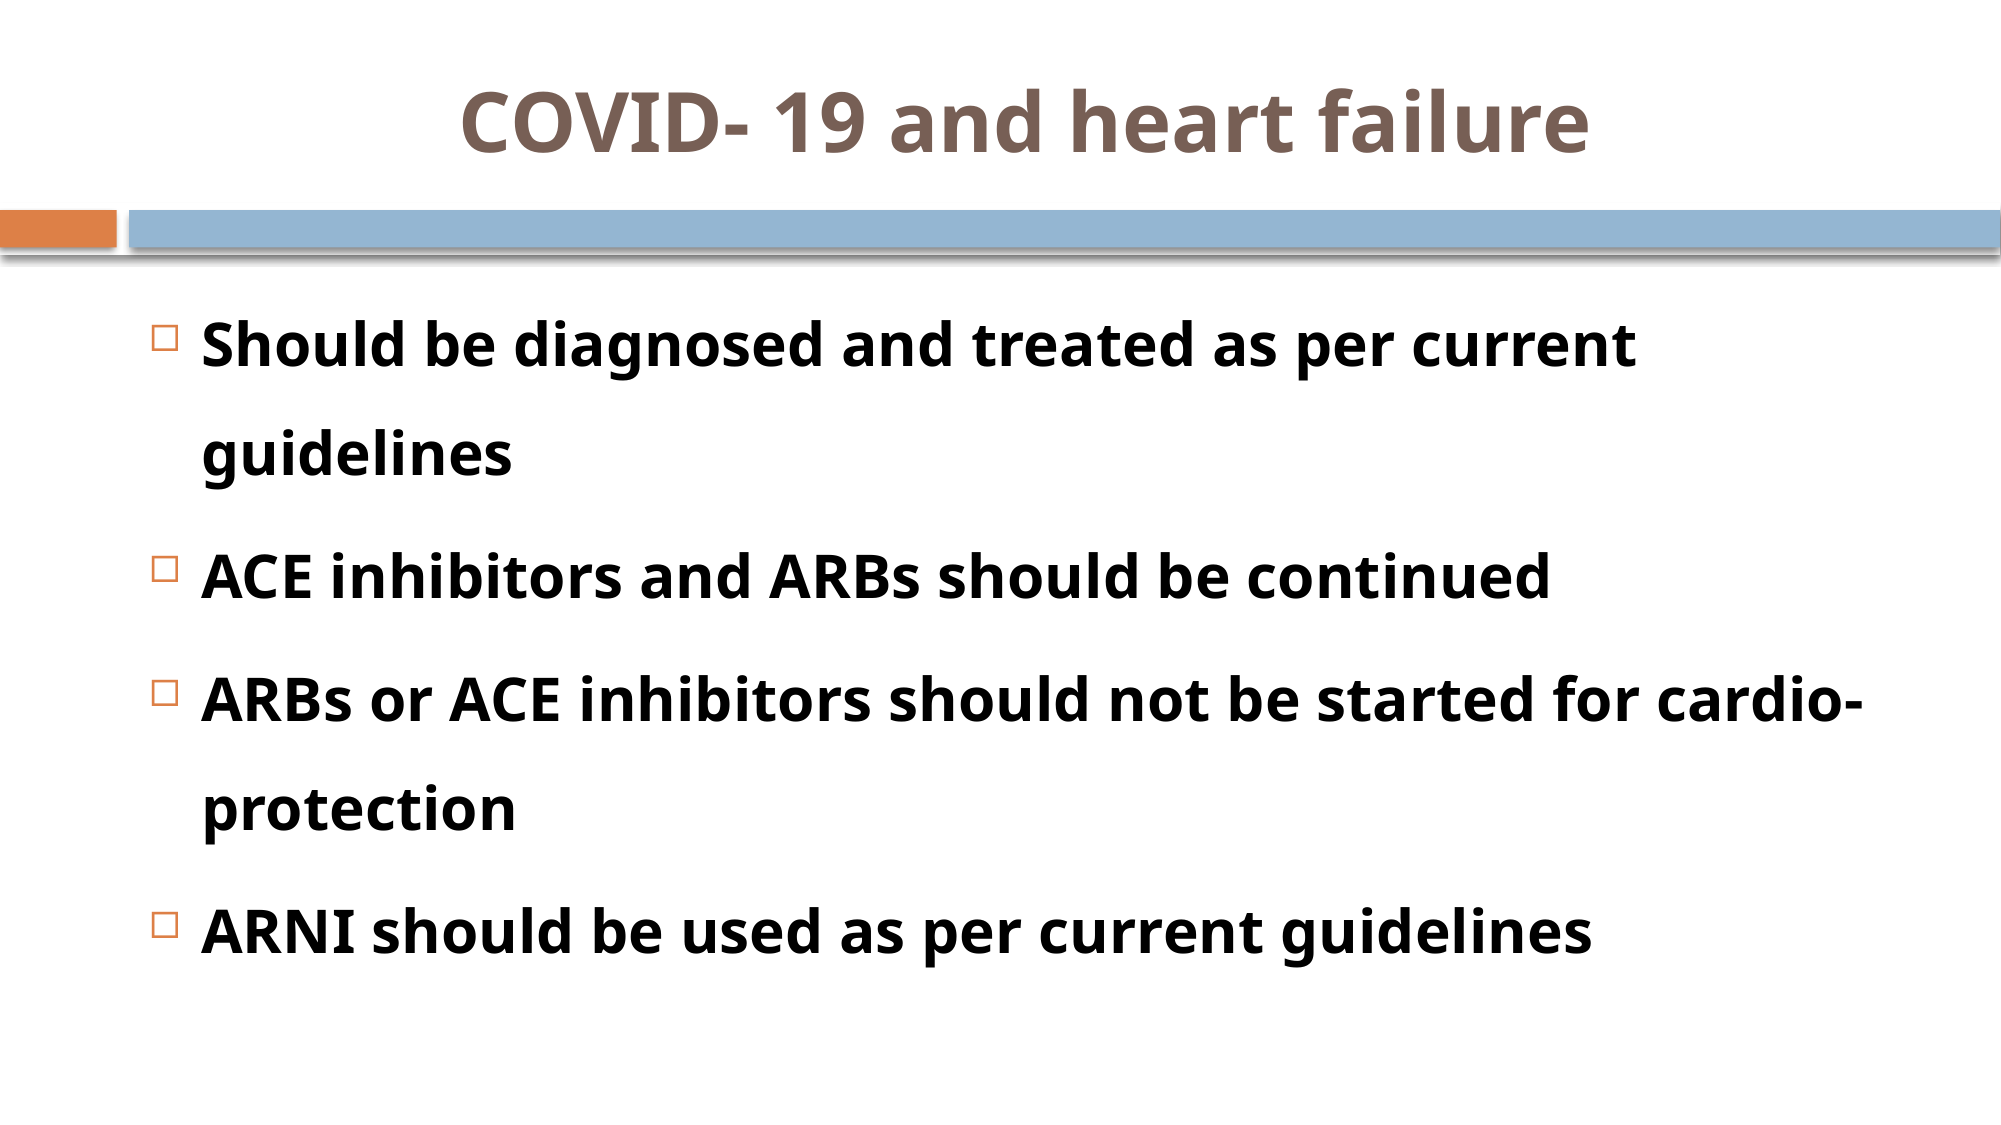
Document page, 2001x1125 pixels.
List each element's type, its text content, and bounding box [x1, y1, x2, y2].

list Should be diagnosed and treated as per current guidelines ACE inhibitors and ARBs should be continued ARBs or ACE inhibitors should not be started for cardio-protection ARNI should be used as per current guidelines [133, 262, 1918, 1000]
title COVID- 19 and heart failure [133, 37, 1918, 200]
